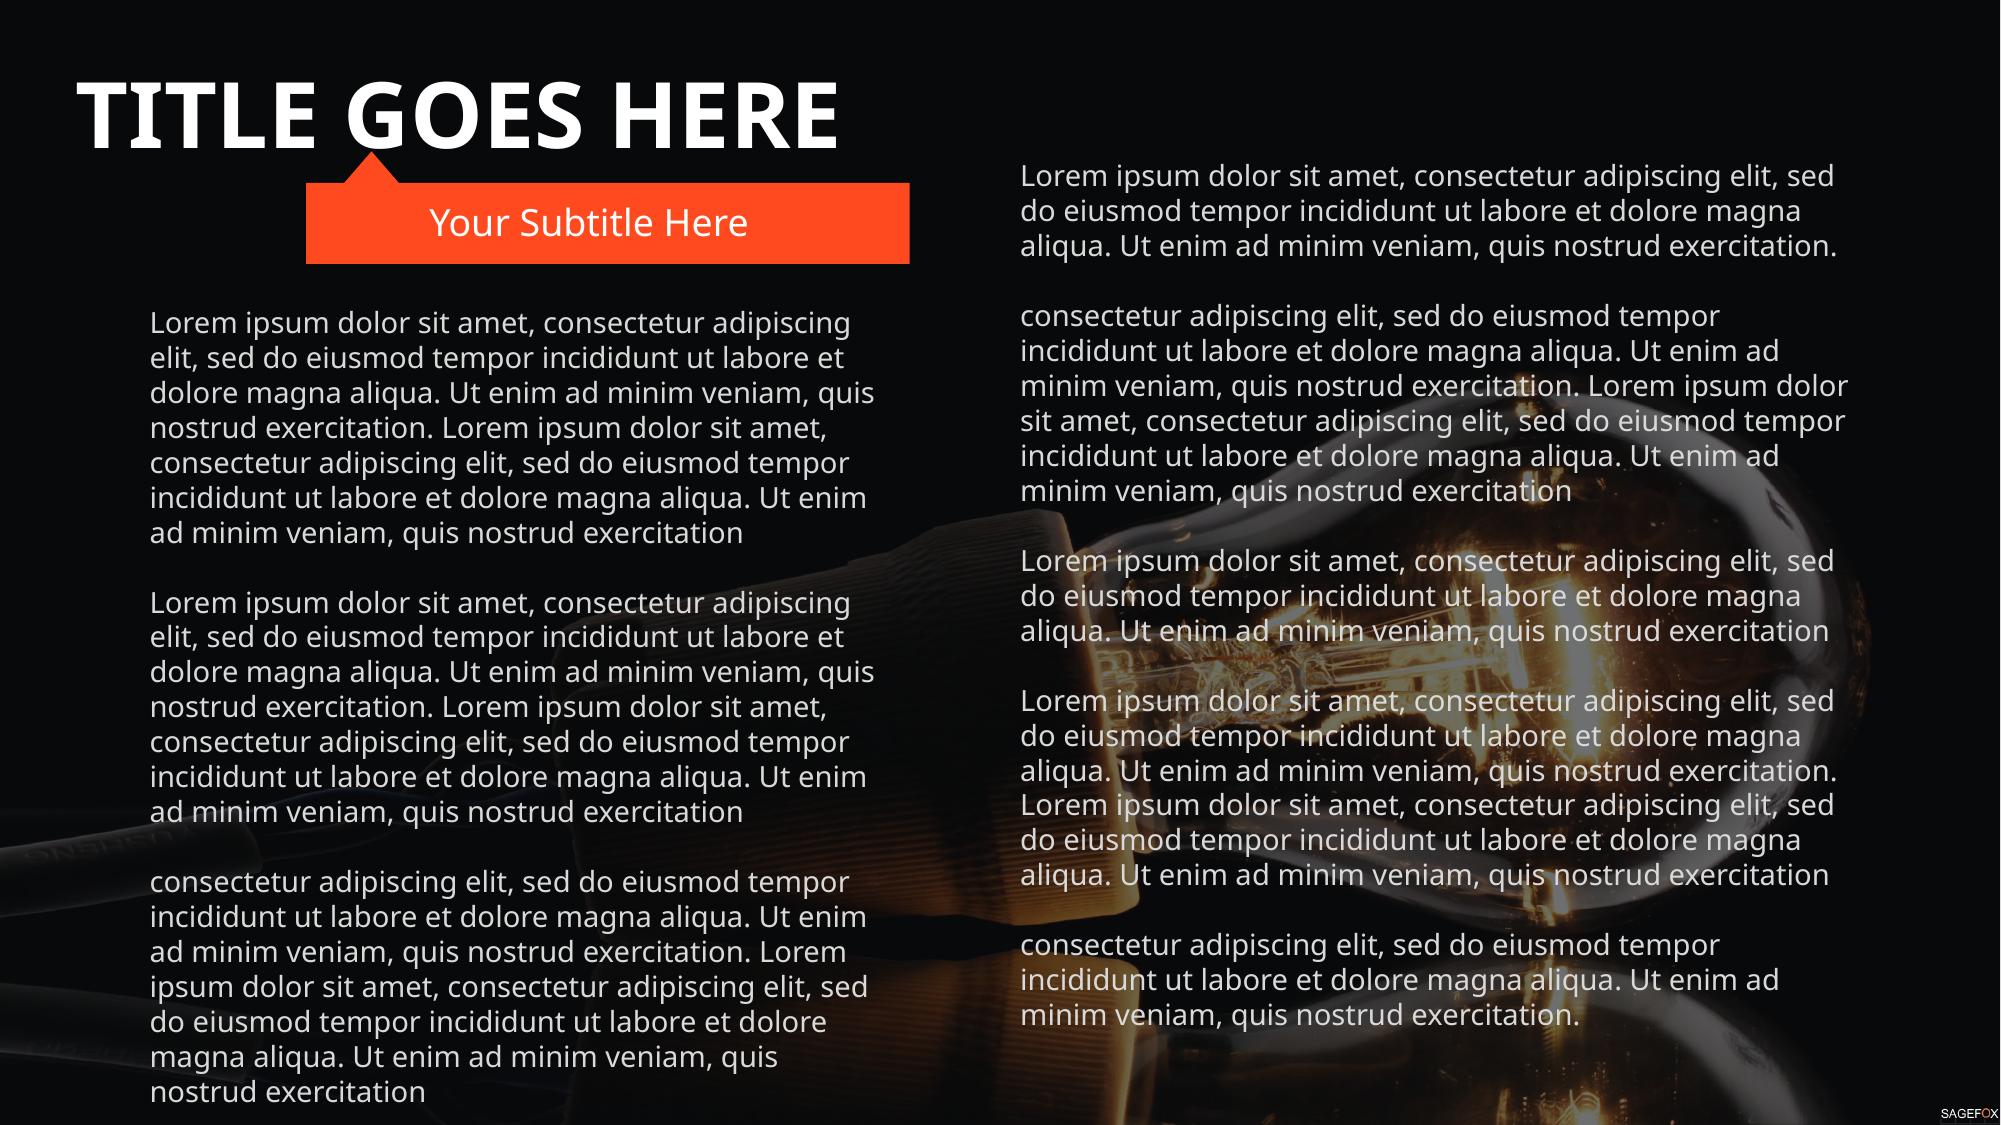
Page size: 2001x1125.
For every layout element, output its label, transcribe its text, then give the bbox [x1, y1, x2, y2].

text_box TITLE GOES HERE [60, 49, 965, 175]
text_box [306, 151, 910, 264]
text_box Lorem ipsum dolor sit amet, consectetur adipiscing elit, sed do eiusmod tempor incididunt ut labore et dolore magna aliqua. Ut enim ad minim veniam, quis nostrud exercitation. Lorem ipsum dolor sit amet, consectetur adipiscing elit, sed do eiusmod tempor incididunt ut labore et dolore magna aliqua. Ut enim ad minim veniam, quis nostrud exercitation Lorem ipsum dolor sit amet, consectetur adipiscing elit, sed do eiusmod tempor incididunt ut labore et dolore magna aliqua. Ut enim ad minim veniam, quis nostrud exercitation. Lorem ipsum dolor sit amet, consectetur adipiscing elit, sed do eiusmod tempor incididunt ut labore et dolore magna aliqua. Ut enim ad minim veniam, quis nostrud exercitation consectetur adipiscing elit, sed do eiusmod tempor incididunt ut labore et dolore magna aliqua. Ut enim ad minim veniam, quis nostrud exercitation. Lorem ipsum dolor sit amet, consectetur adipiscing elit, sed do eiusmod tempor incididunt ut labore et dolore magna aliqua. Ut enim ad minim veniam, quis nostrud exercitation [134, 296, 897, 1125]
picture [0, 0, 2001, 1125]
text_box Lorem ipsum dolor sit amet, consectetur adipiscing elit, sed do eiusmod tempor incididunt ut labore et dolore magna aliqua. Ut enim ad minim veniam, quis nostrud exercitation. consectetur adipiscing elit, sed do eiusmod tempor incididunt ut labore et dolore magna aliqua. Ut enim ad minim veniam, quis nostrud exercitation. Lorem ipsum dolor sit amet, consectetur adipiscing elit, sed do eiusmod tempor incididunt ut labore et dolore magna aliqua. Ut enim ad minim veniam, quis nostrud exercitation Lorem ipsum dolor sit amet, consectetur adipiscing elit, sed do eiusmod tempor incididunt ut labore et dolore magna aliqua. Ut enim ad minim veniam, quis nostrud exercitation Lorem ipsum dolor sit amet, consectetur adipiscing elit, sed do eiusmod tempor incididunt ut labore et dolore magna aliqua. Ut enim ad minim veniam, quis nostrud exercitation. Lorem ipsum dolor sit amet, consectetur adipiscing elit, sed do eiusmod tempor incididunt ut labore et dolore magna aliqua. Ut enim ad minim veniam, quis nostrud exercitation consectetur adipiscing elit, sed do eiusmod tempor incididunt ut labore et dolore magna aliqua. Ut enim ad minim veniam, quis nostrud exercitation. [1005, 150, 1876, 1039]
